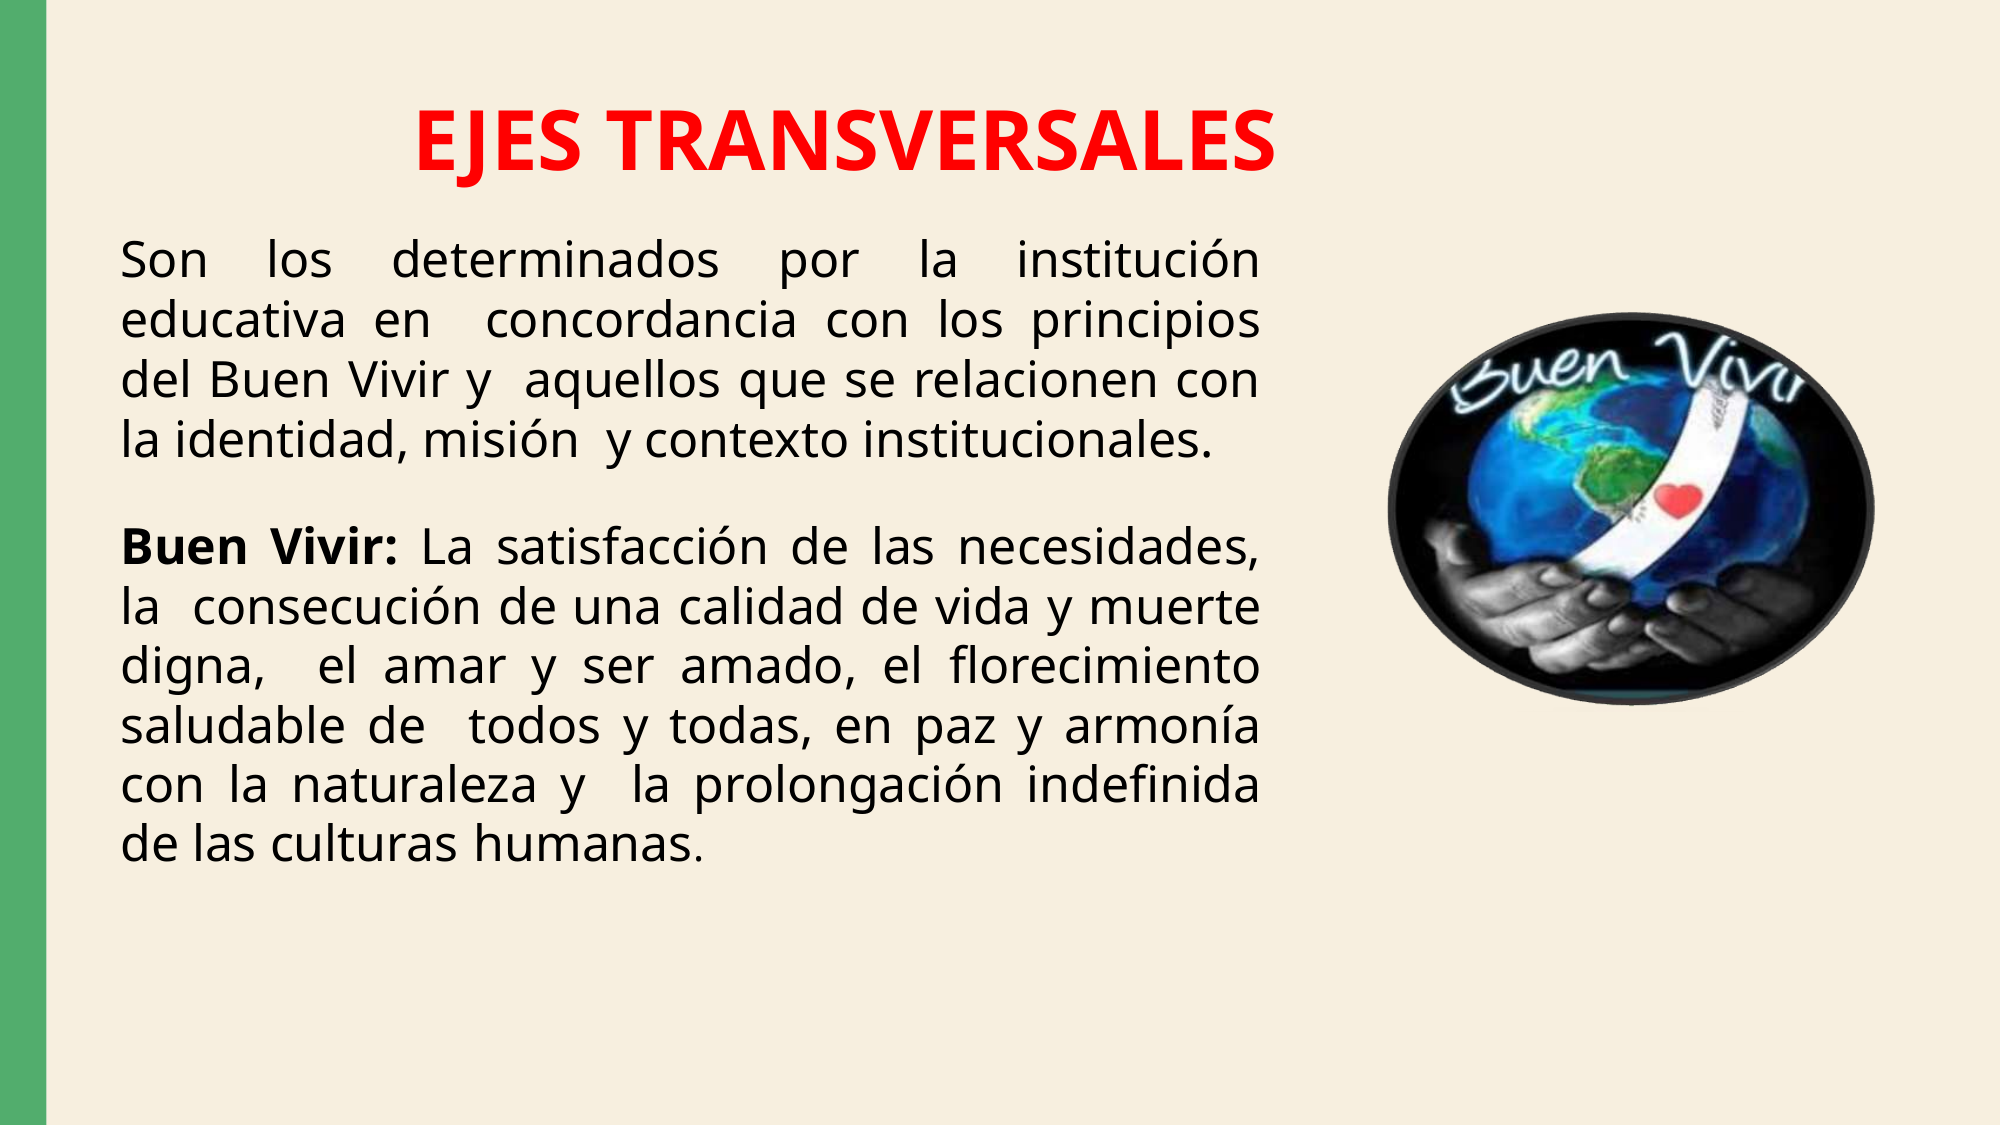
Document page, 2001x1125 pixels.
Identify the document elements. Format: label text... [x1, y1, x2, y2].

text_box [47, 0, 2000, 1125]
title EJES TRANSVERSALES [412, 87, 1513, 225]
text_box [0, 0, 47, 1125]
text_box [1387, 312, 1875, 712]
text_box Son los determinados por la institución educativa en concordancia con los principios del Buen Vivir y aquellos que se relacionen con la identidad, misión y contexto institucionales. Buen Vivir: La satisfacción de las necesidades, la consecución de una calidad de vida y muerte digna, el amar y ser amado, el florecimiento saludable de todos y todas, en paz y armonía con la naturaleza y la prolongación indefinida de las culturas humanas. [118, 224, 1263, 874]
